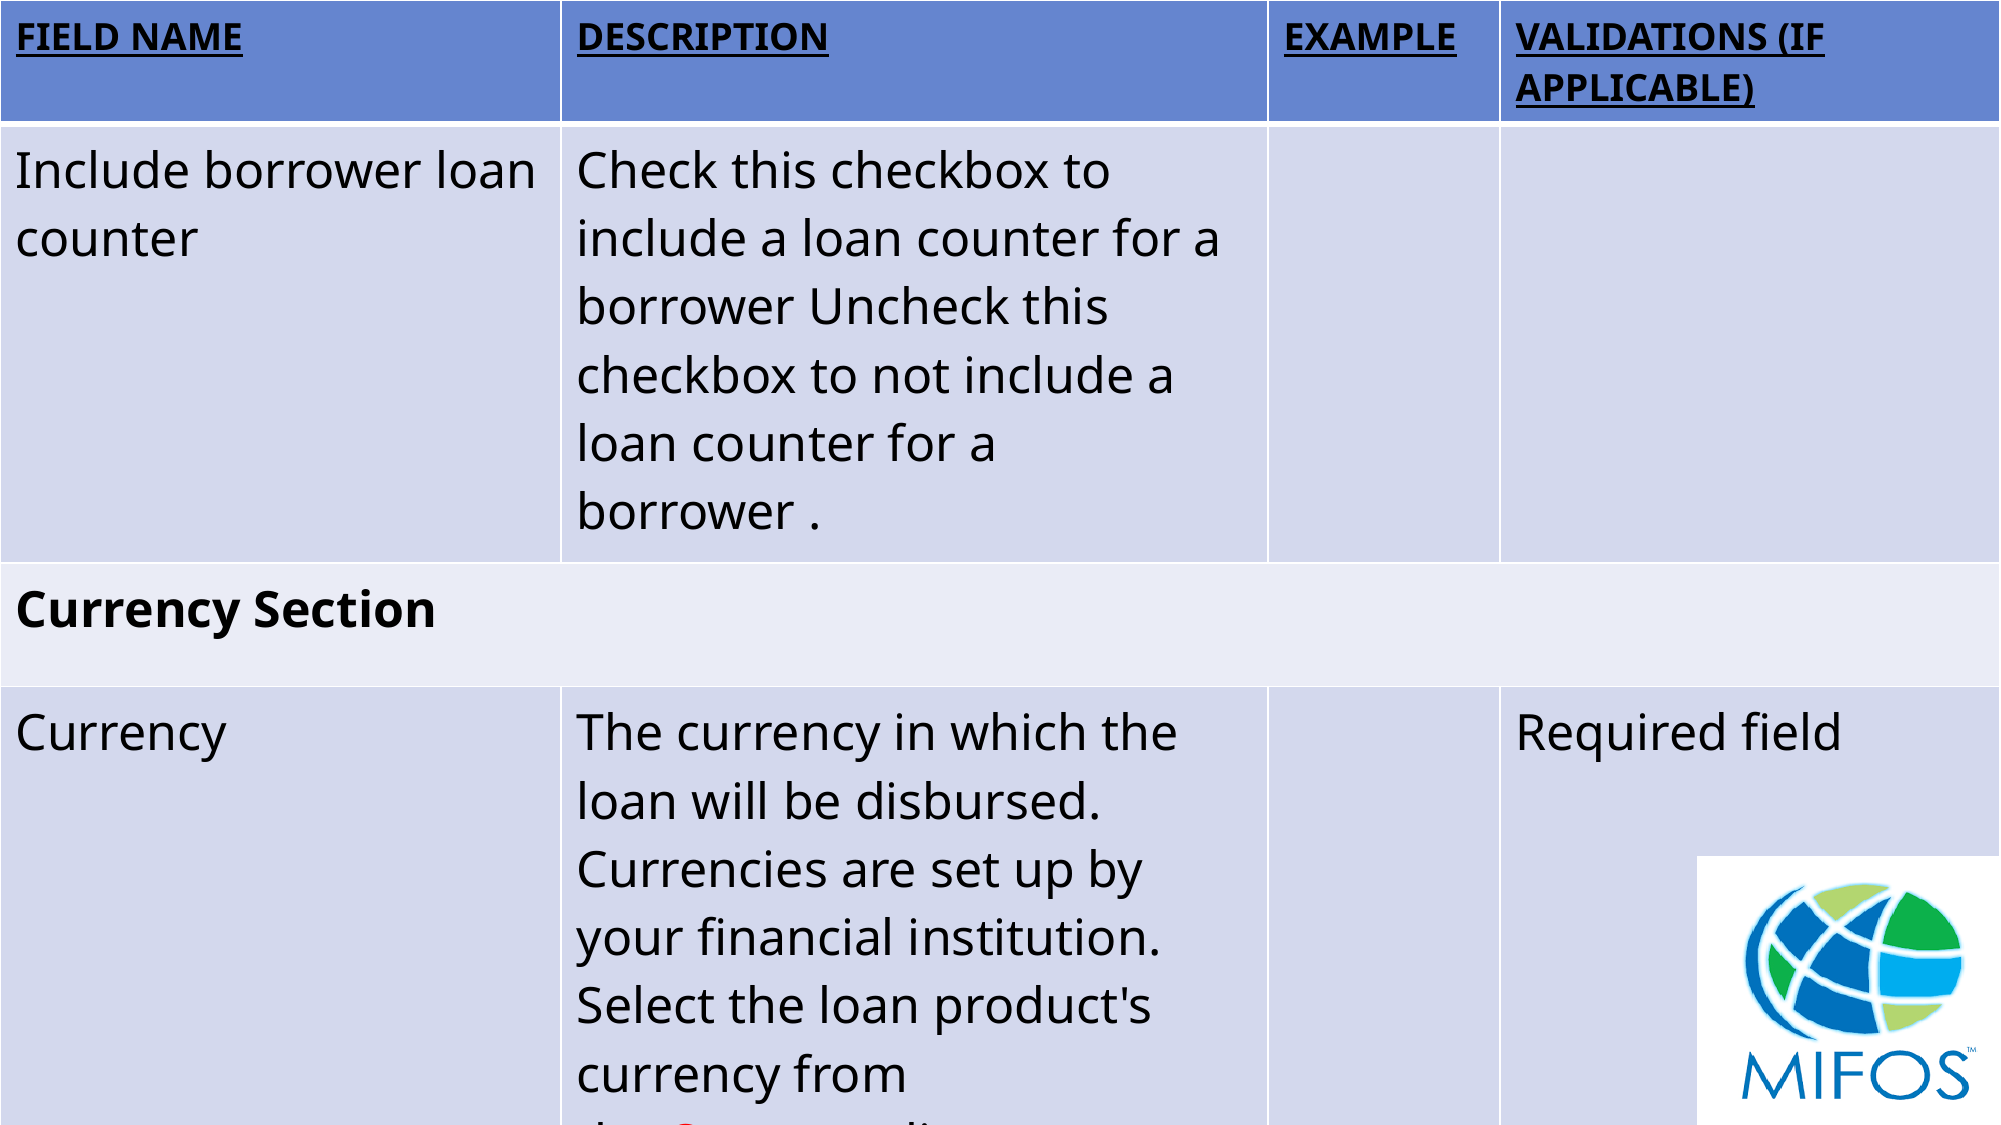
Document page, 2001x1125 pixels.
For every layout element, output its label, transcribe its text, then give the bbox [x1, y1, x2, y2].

table_cell Currency [1, 687, 560, 1125]
table_cell Check this checkbox to include a loan counter for a borrower Uncheck this checkbox to not include a loan counter for a borrower . [562, 127, 1267, 562]
picture [1697, 856, 2000, 1125]
table_header EXAMPLE [1269, 1, 1499, 121]
table_cell [1269, 687, 1499, 1125]
table_cell [1501, 127, 1999, 562]
table_cell The currency in which the loan will be disbursed. Currencies are set up by your financial institution. Select the loan product's currency from the Currency list. [562, 687, 1267, 1125]
table_cell [1269, 127, 1499, 562]
table_header DESCRIPTION [562, 1, 1267, 121]
table_cell Required field [1501, 687, 1999, 1125]
table_cell Currency Section [1, 564, 1999, 686]
table_header FIELD NAME [1, 1, 560, 121]
table_cell Include borrower loan counter [1, 127, 560, 562]
table_header VALIDATIONS (IF APPLICABLE) [1501, 1, 1999, 121]
